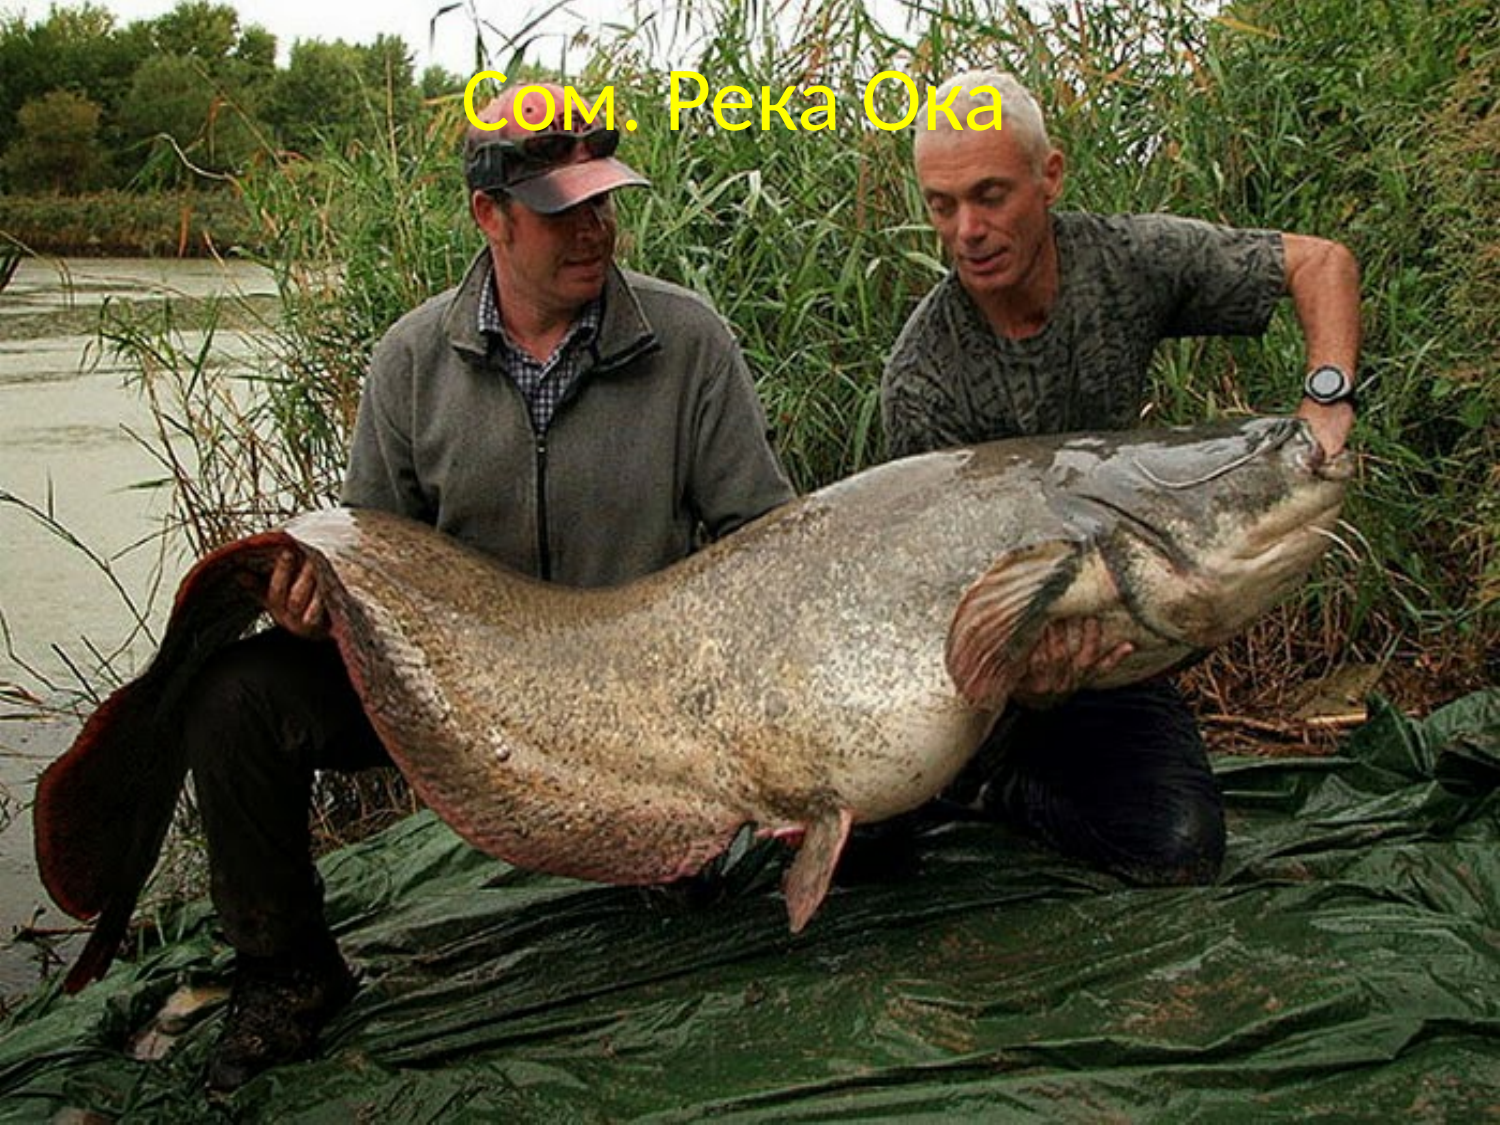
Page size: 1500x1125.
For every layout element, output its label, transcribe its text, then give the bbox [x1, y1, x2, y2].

picture [0, 0, 1500, 1125]
title Сом. Река Ока [70, 0, 1421, 188]
